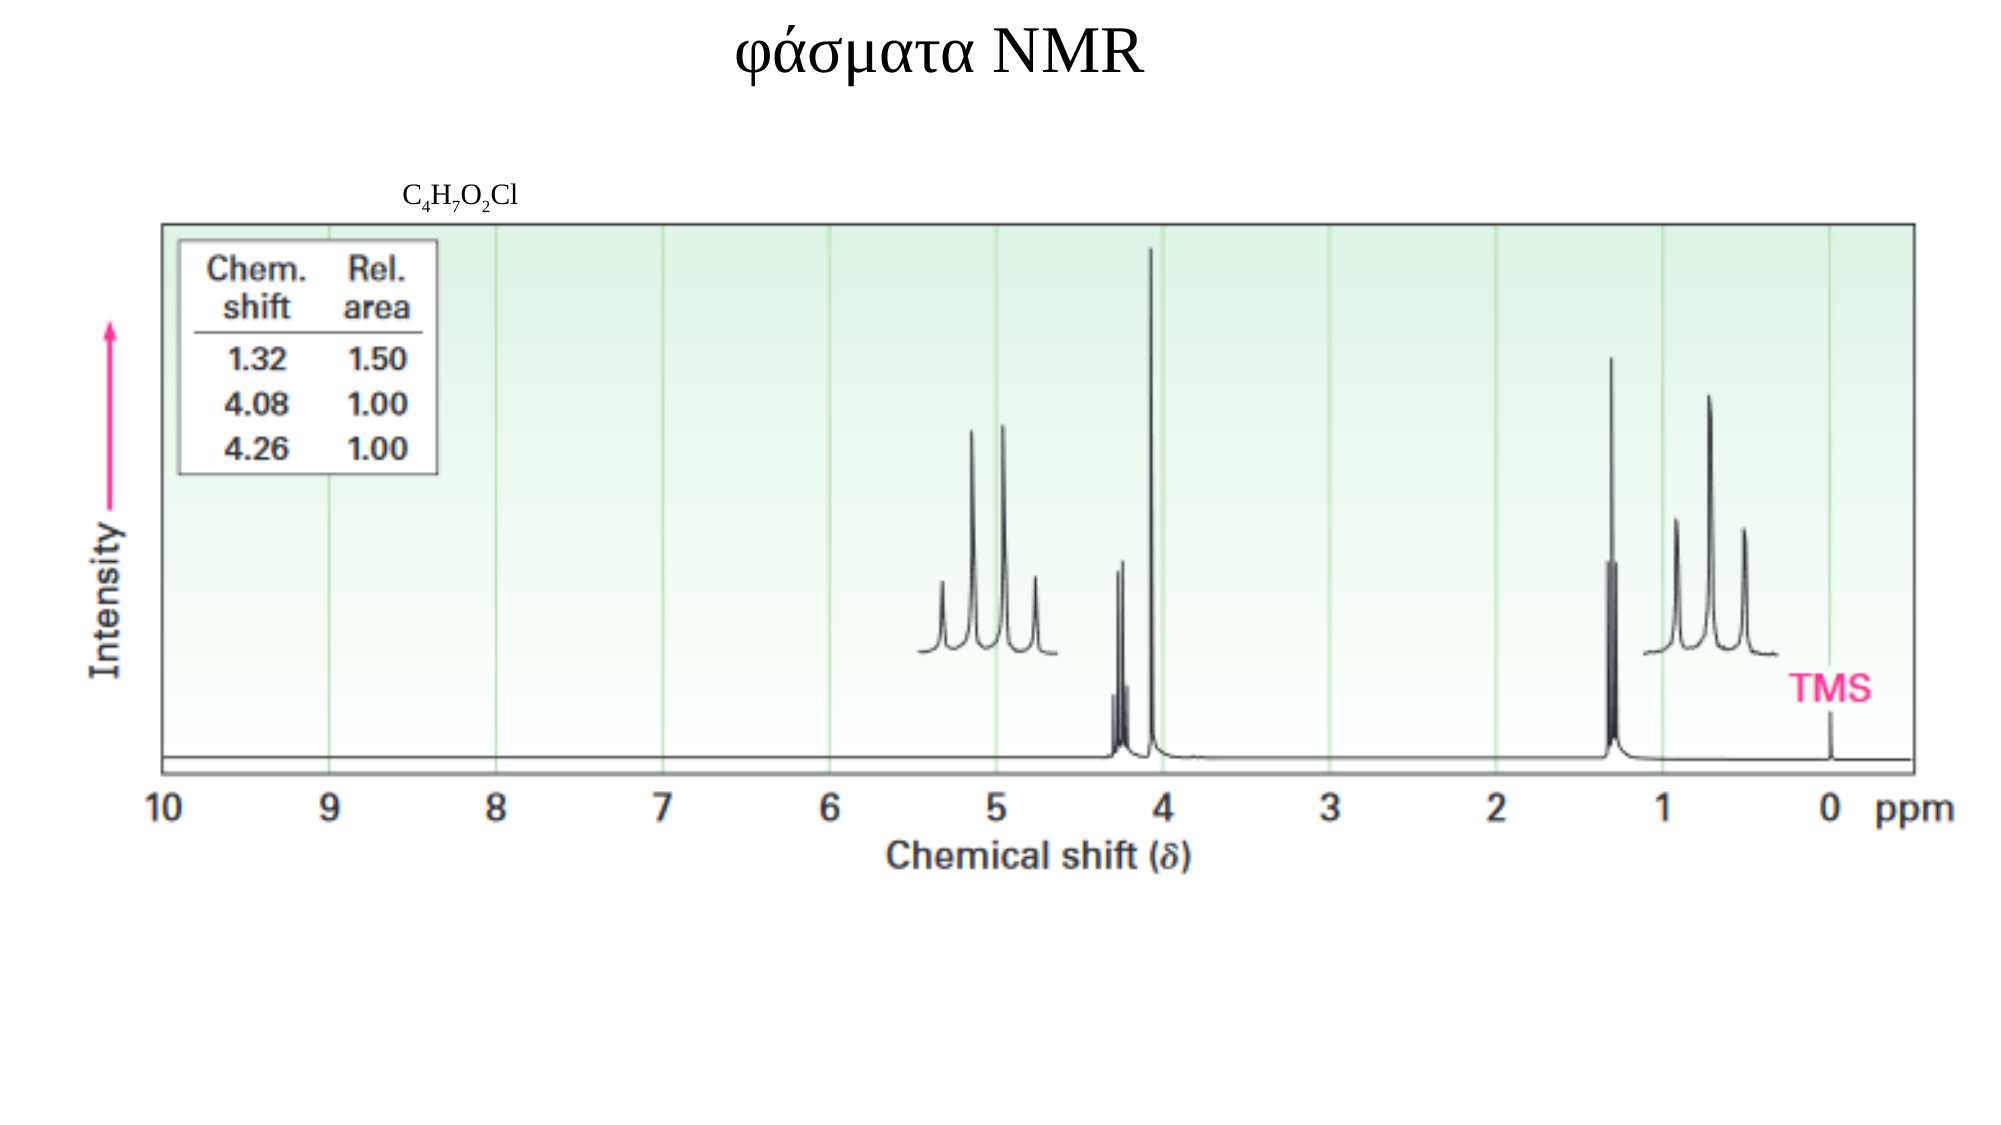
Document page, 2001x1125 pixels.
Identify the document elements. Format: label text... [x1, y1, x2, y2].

text_box φάσματα NMR [189, 0, 1690, 95]
text_box C4H7O2Cl [189, 168, 732, 193]
picture [10, 193, 1996, 893]
